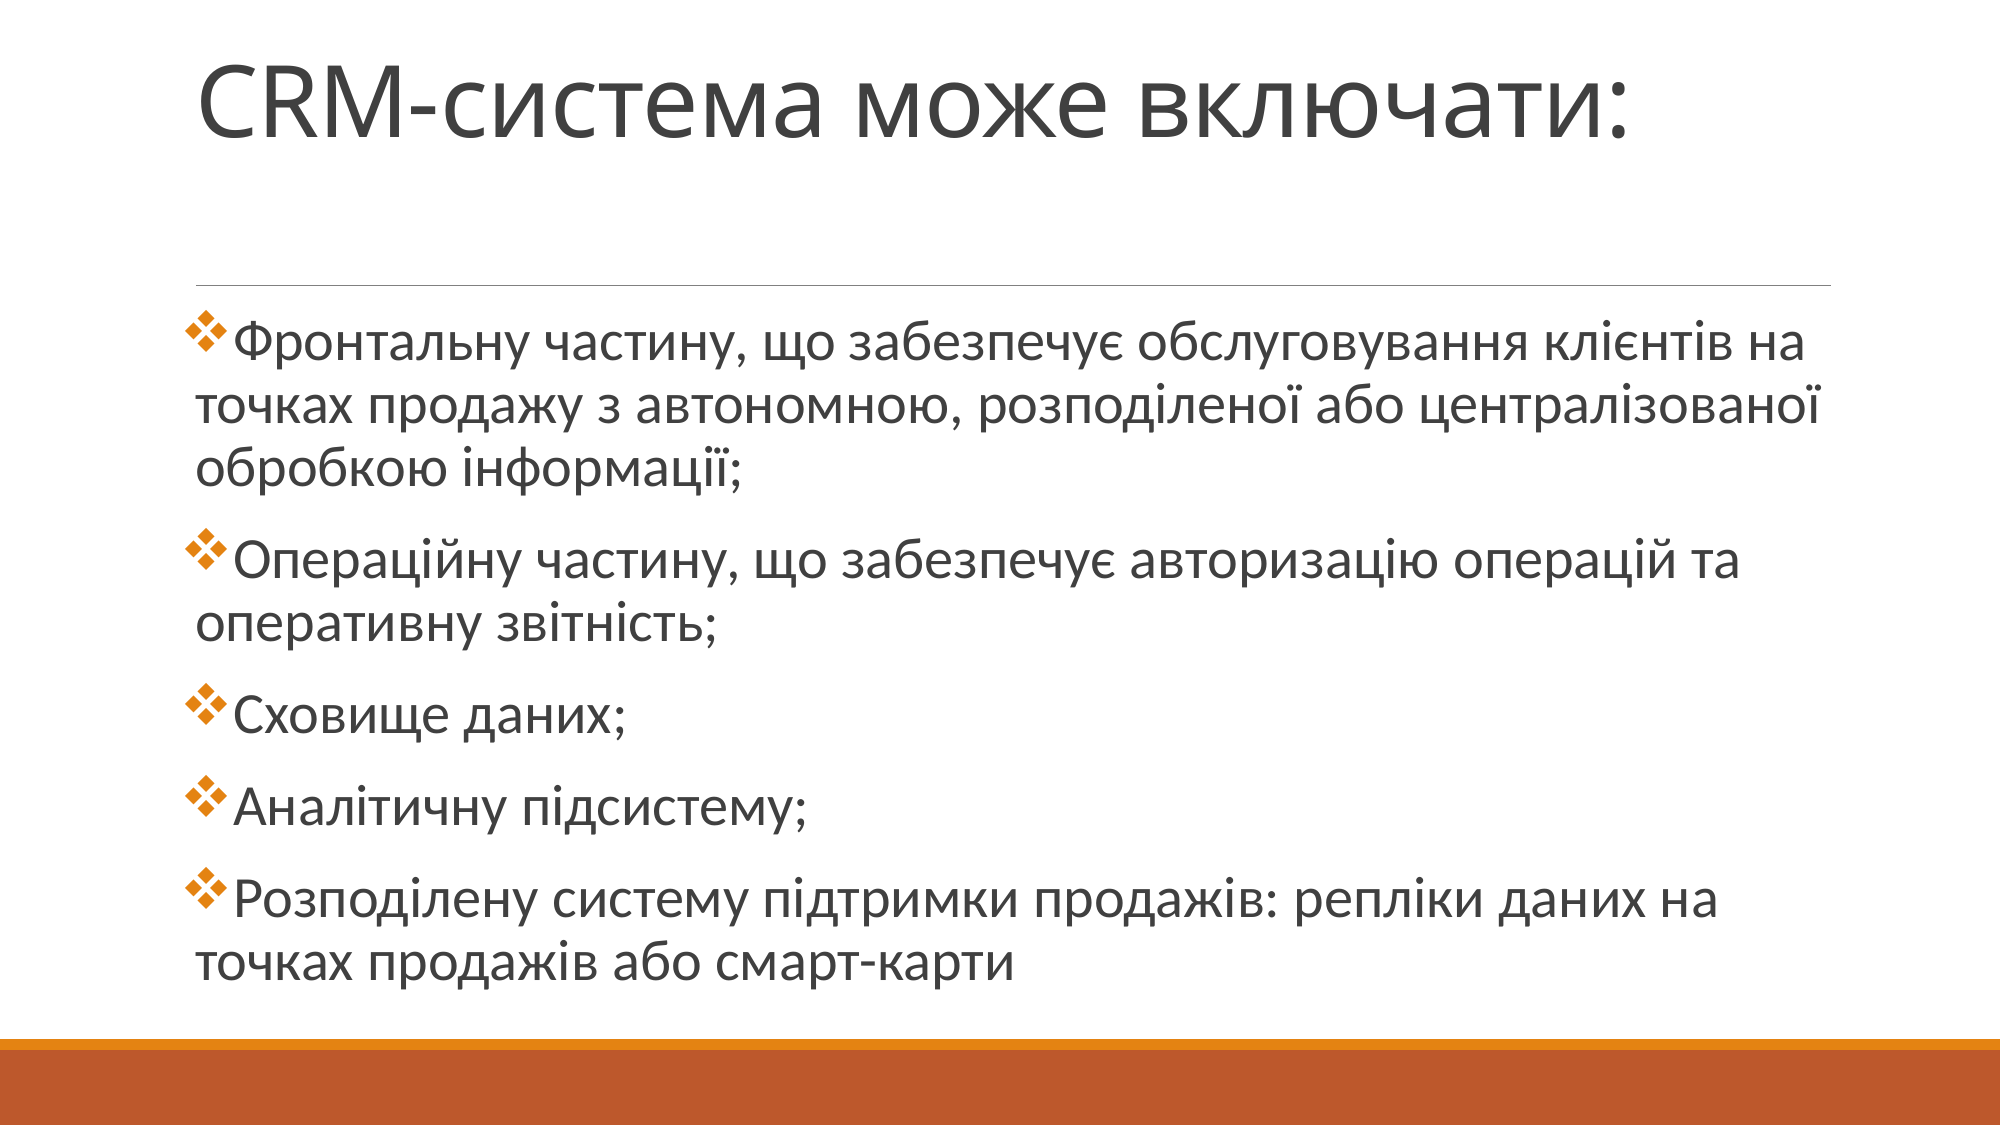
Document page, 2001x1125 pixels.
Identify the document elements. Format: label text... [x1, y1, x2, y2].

title CRM-система може включати: [180, 47, 1830, 285]
list Фронтальну частину, що забезпечує обслуговування клієнтів на точках продажу з автономною, розподіленої або централізованої обробкою інформації; Операційну частину, що забезпечує авторизацію операцій та оперативну звітність; Сховище даних; Аналітичну підсистему; Розподілену систему підтримки продажів: репліки даних на точках продажів або смарт-карти [180, 302, 1830, 963]
